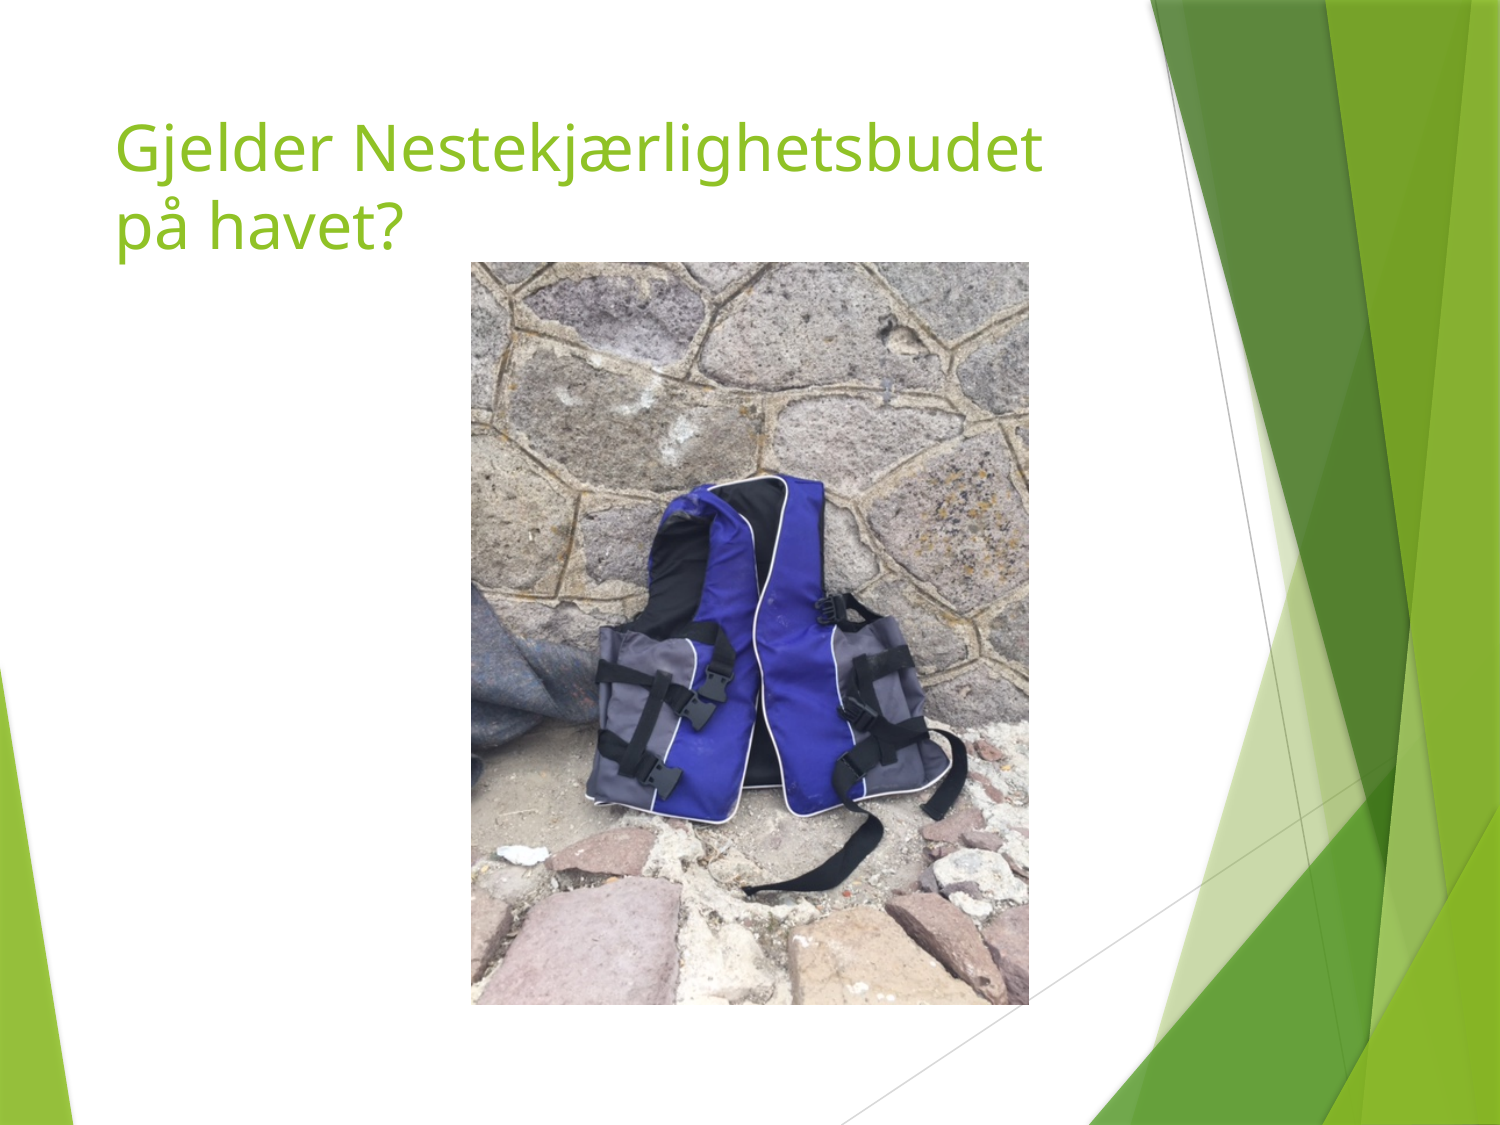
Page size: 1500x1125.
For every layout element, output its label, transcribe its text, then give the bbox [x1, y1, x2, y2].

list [471, 261, 1029, 1006]
title Gjelder Nestekjærlighetsbudet på havet? [99, 99, 1142, 317]
